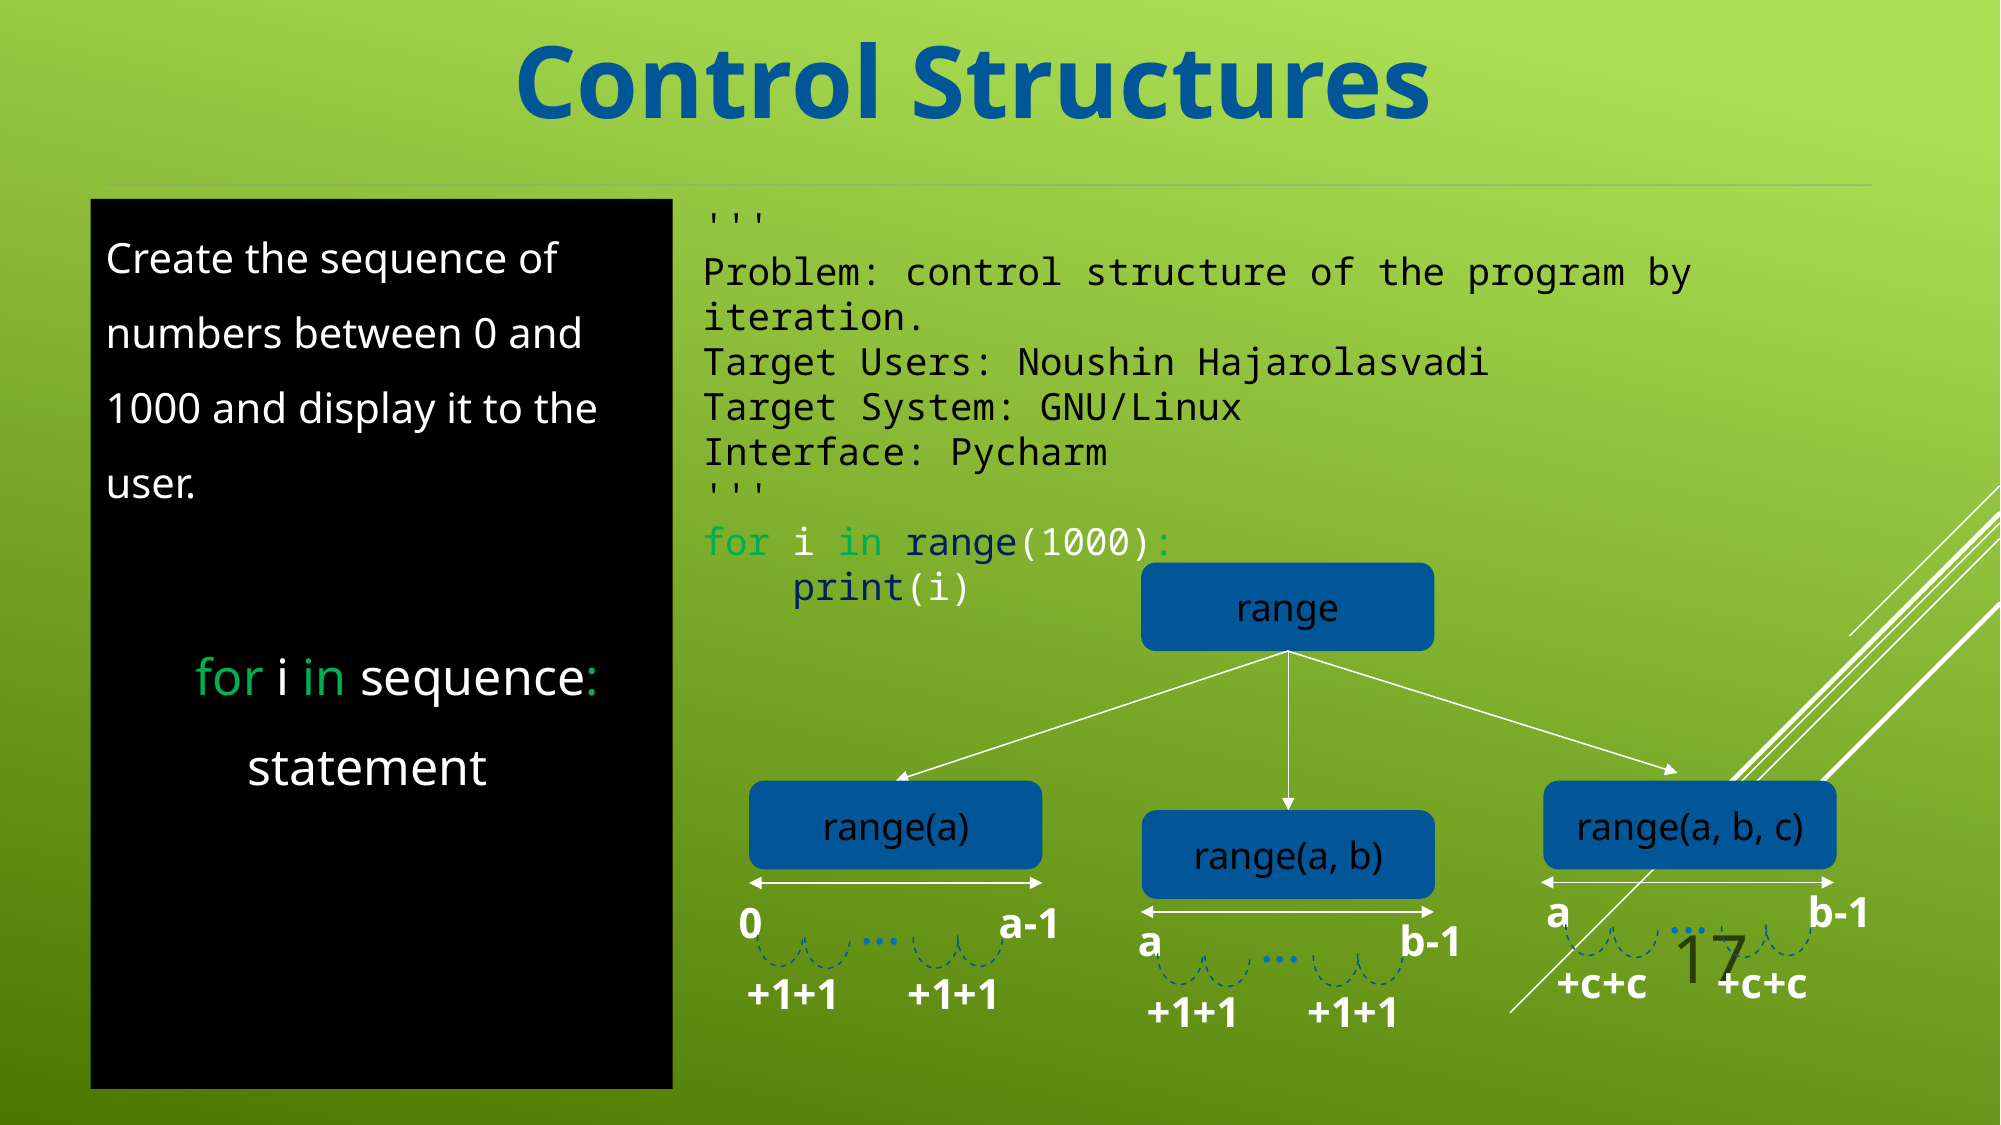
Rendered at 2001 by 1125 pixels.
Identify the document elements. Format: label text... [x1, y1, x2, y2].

text_box Create the sequence of numbers between 0 and 1000 and display it to the user. for i in sequence: statement [90, 198, 673, 1089]
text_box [724, 886, 1074, 1026]
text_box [90, 24, 1873, 197]
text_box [895, 650, 1288, 781]
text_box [1532, 875, 1885, 1015]
text_box ''' Problem: control structure of the program by iteration. Target Users: Noushin Hajarolasvadi Target System: GNU/Linux Interface: Pycharm ''' for i in range(1000): print(i) [687, 195, 1944, 616]
text_box range(a) [747, 779, 1044, 871]
text_box range(a, b) [1140, 808, 1437, 901]
text_box range(a, b, c) [1542, 779, 1838, 871]
text_box range [1139, 561, 1436, 650]
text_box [1124, 904, 1476, 1045]
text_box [1287, 650, 1678, 774]
